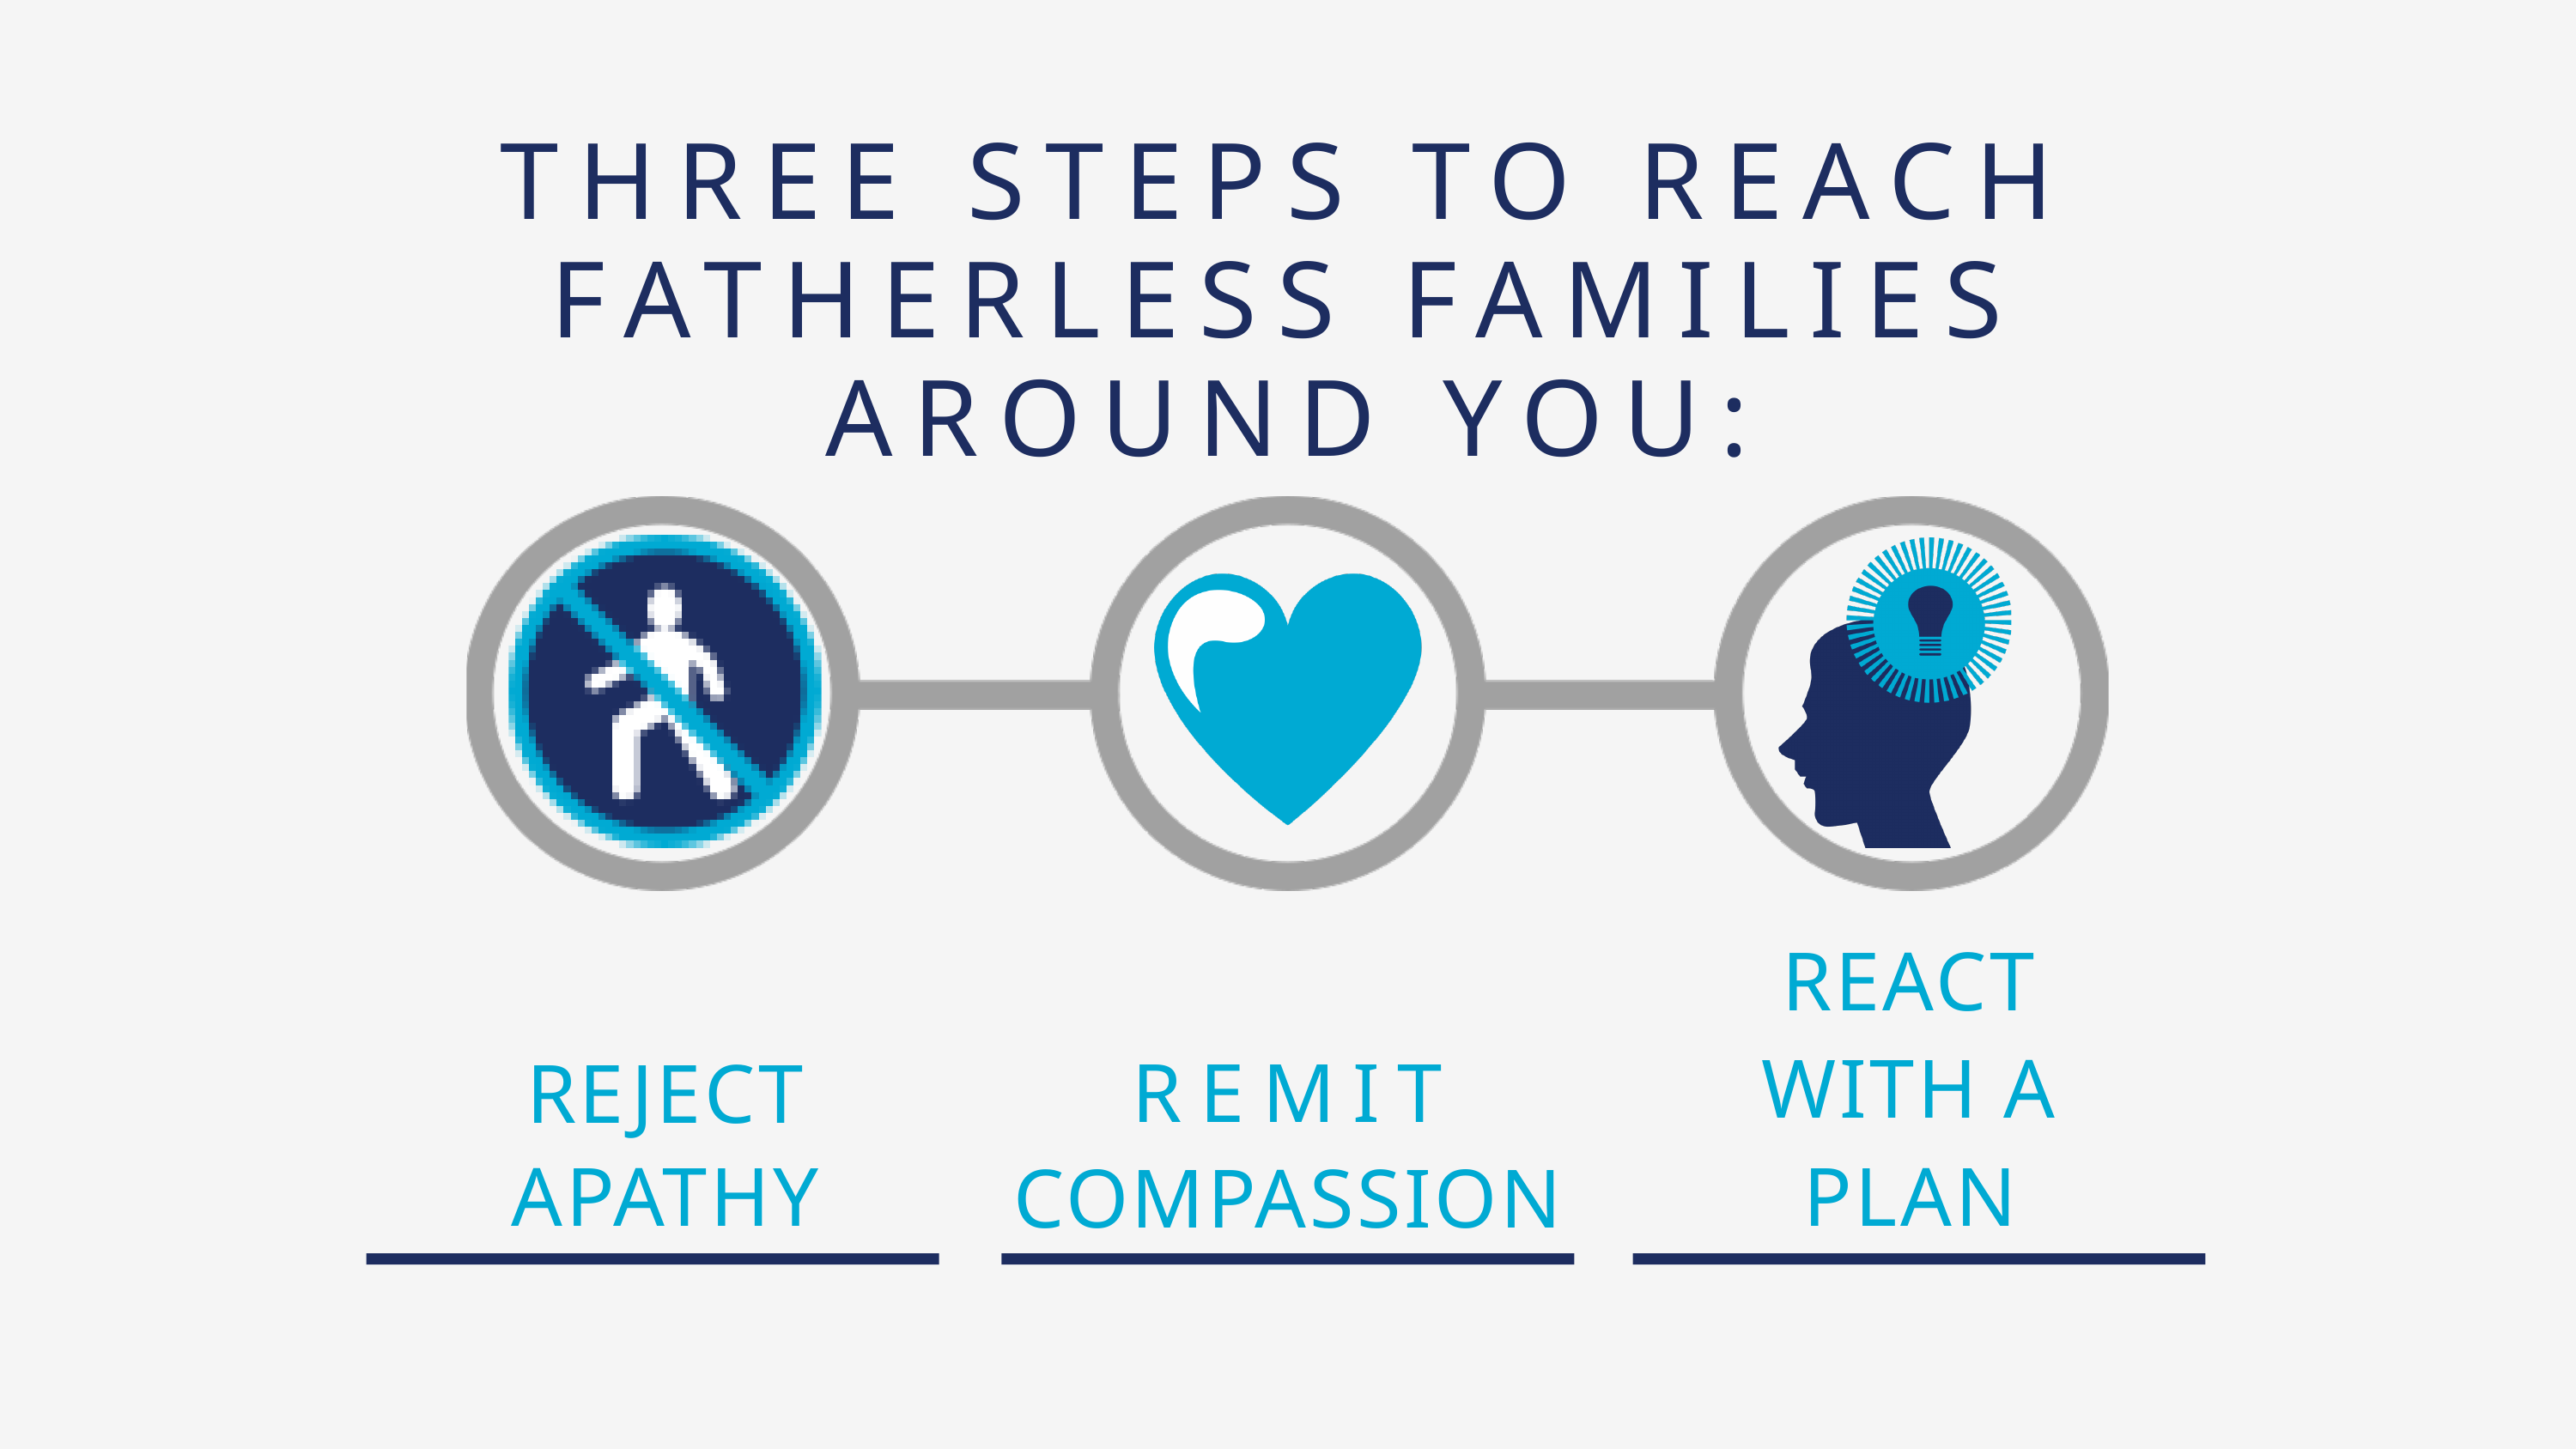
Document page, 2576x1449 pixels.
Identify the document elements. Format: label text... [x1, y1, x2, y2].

text_box [466, 496, 2109, 891]
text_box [1001, 1212, 1575, 1304]
text_box [1778, 537, 2012, 848]
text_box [1632, 1212, 2206, 1304]
text_box REMIT COMPASSION [929, 1032, 1646, 1245]
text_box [366, 1212, 939, 1304]
text_box REACT WITH A PLAN [1711, 919, 2109, 1211]
text_box [1096, 507, 1479, 892]
text_box THREE STEPS TO REACH FATHERLESS FAMILIES AROUND YOU: [366, 122, 2210, 477]
text_box [508, 535, 822, 848]
text_box REJECT APATHY [433, 1036, 897, 1211]
